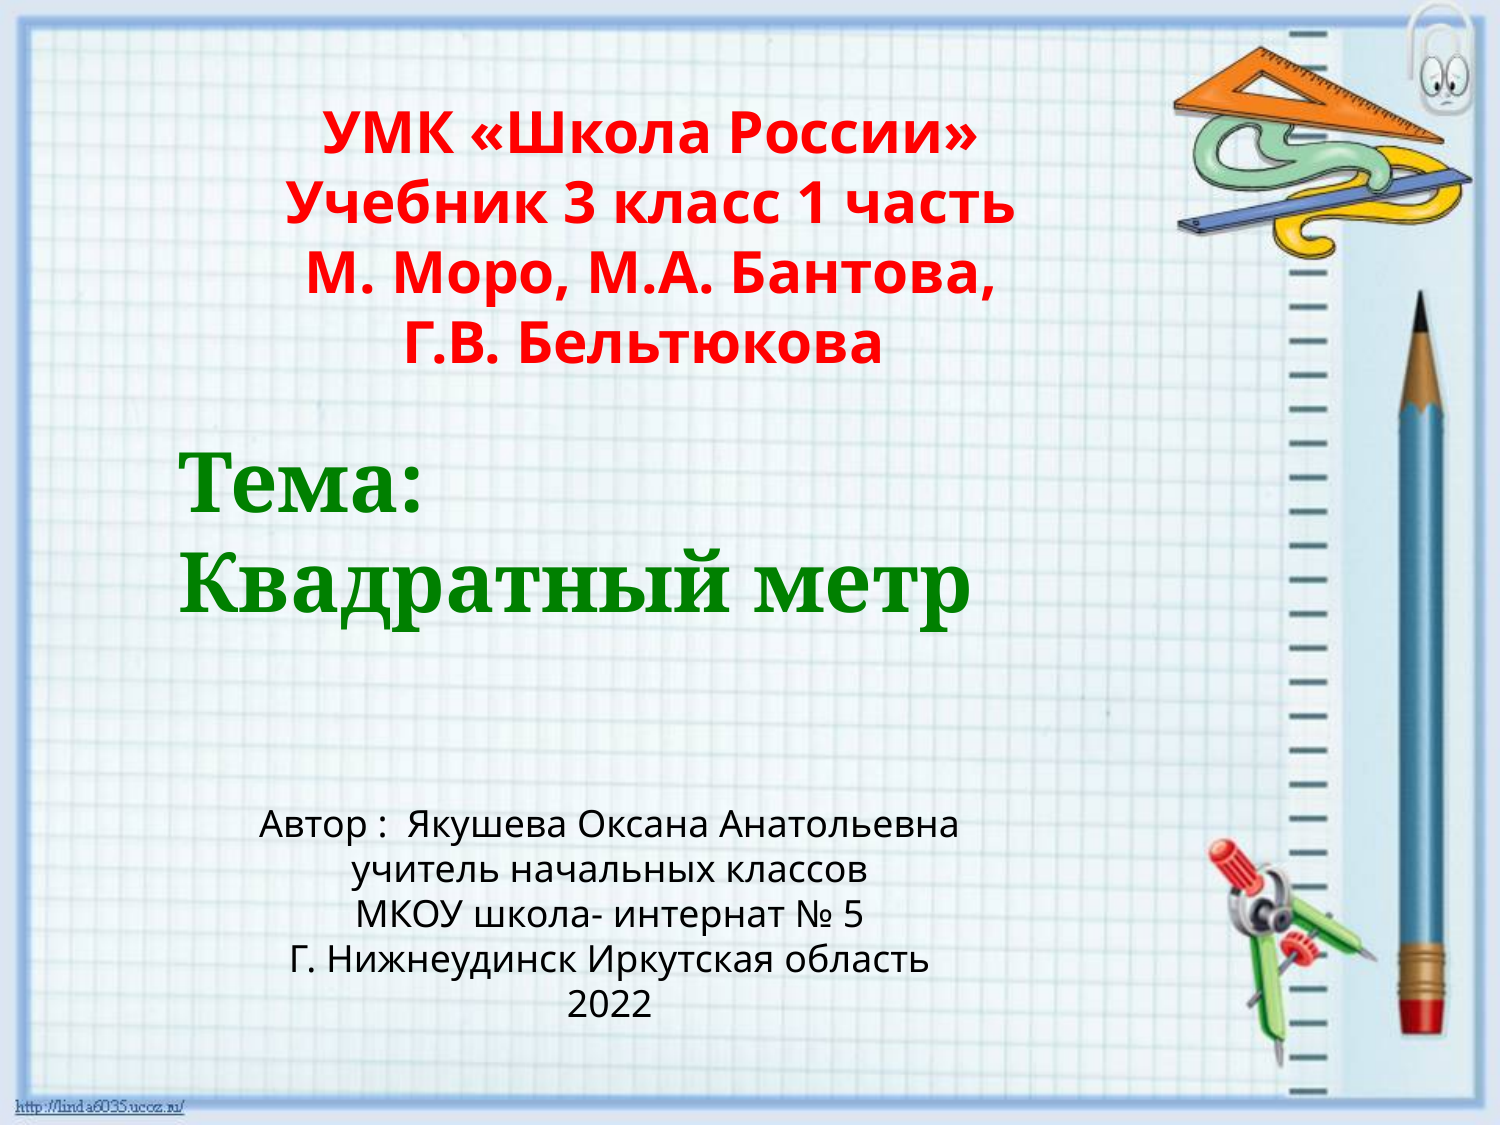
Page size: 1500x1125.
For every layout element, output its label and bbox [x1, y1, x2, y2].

text_box [0, 87, 1318, 1037]
picture [0, 0, 1500, 1125]
